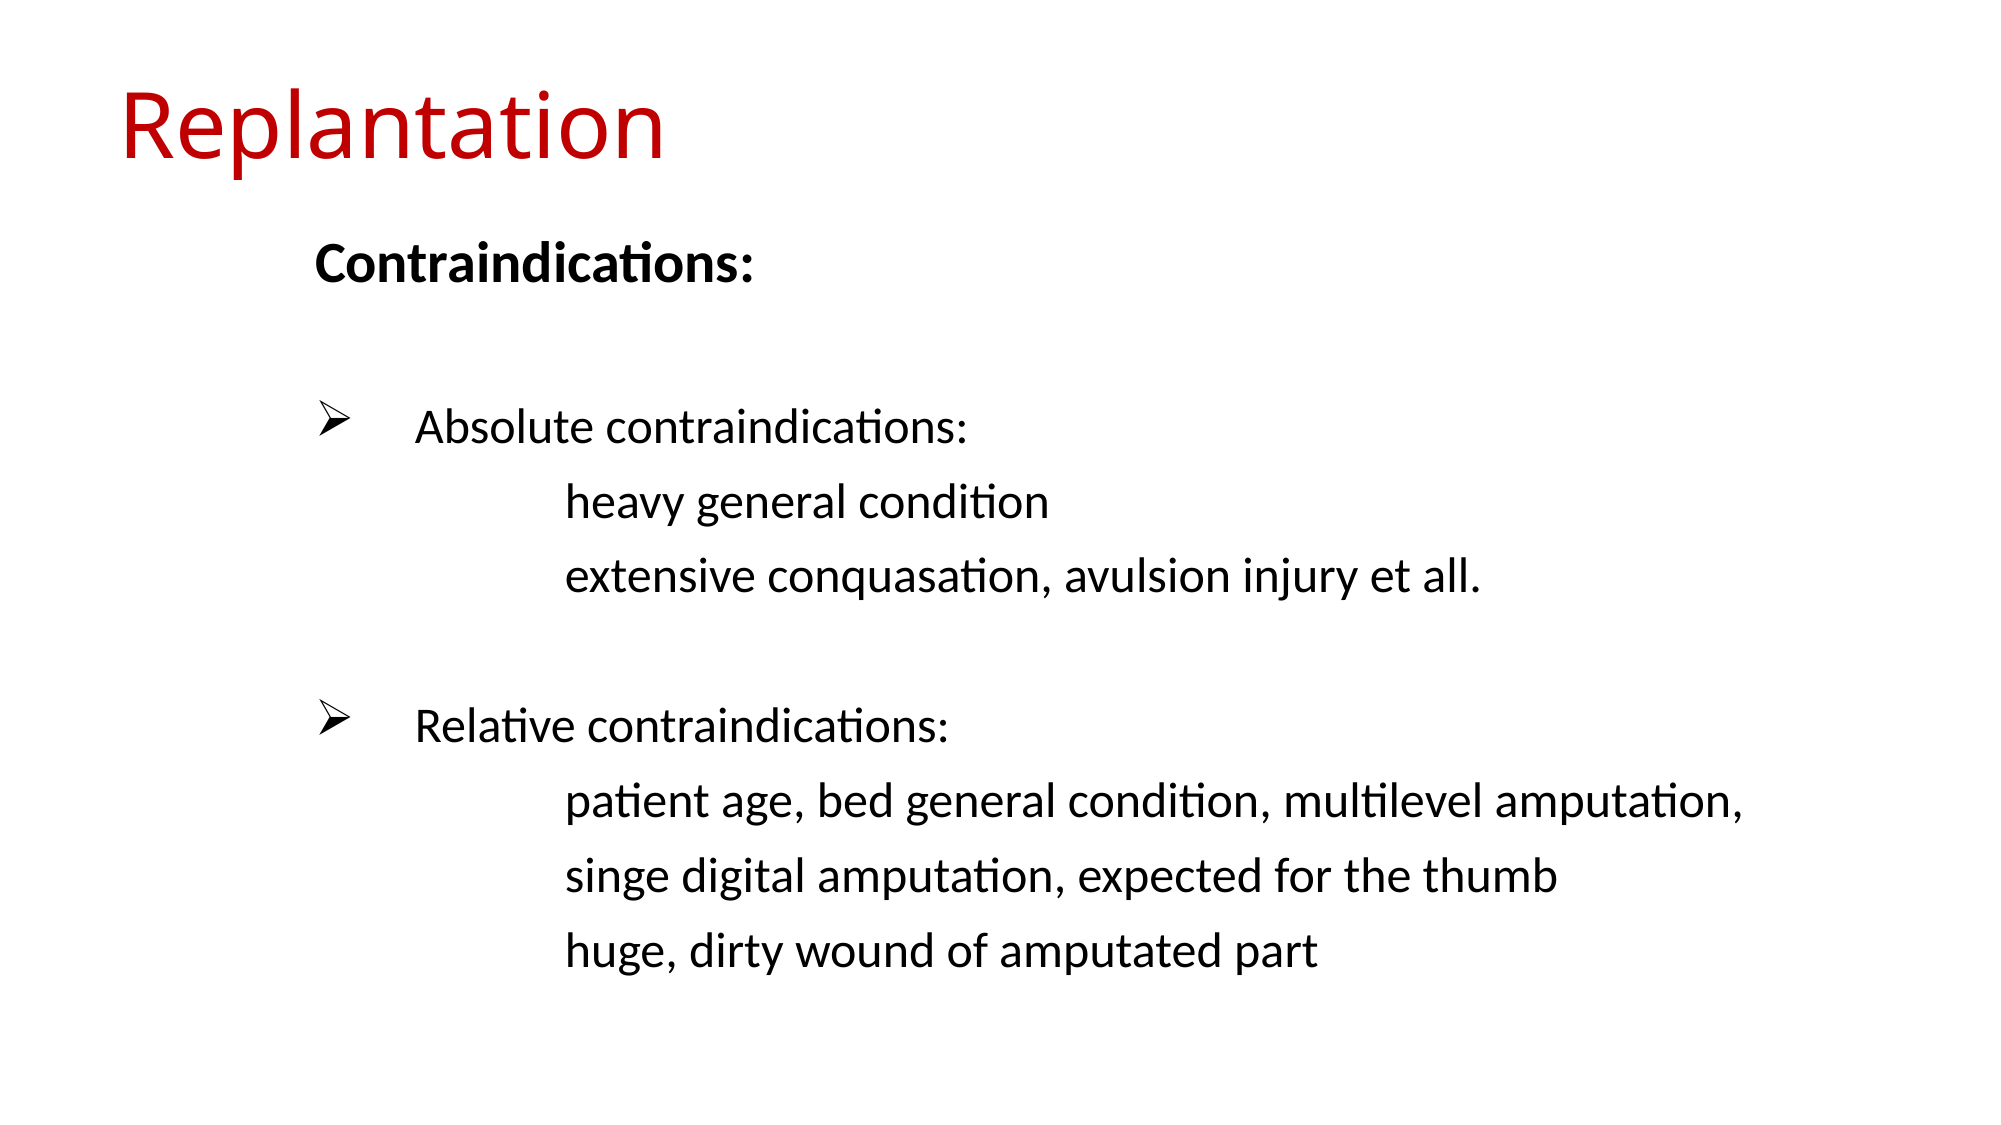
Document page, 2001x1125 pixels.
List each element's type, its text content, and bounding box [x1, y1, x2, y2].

list Contraindications: Absolute contraindications: heavy general condition extensive conquasation, avulsion injury et all. Relative contraindications: patient age, bed general condition, multilevel amputation, singe digital amputation, expected for the thumb huge, dirty wound of amputated part [300, 224, 1913, 1000]
title Replantation [0, 62, 1675, 196]
